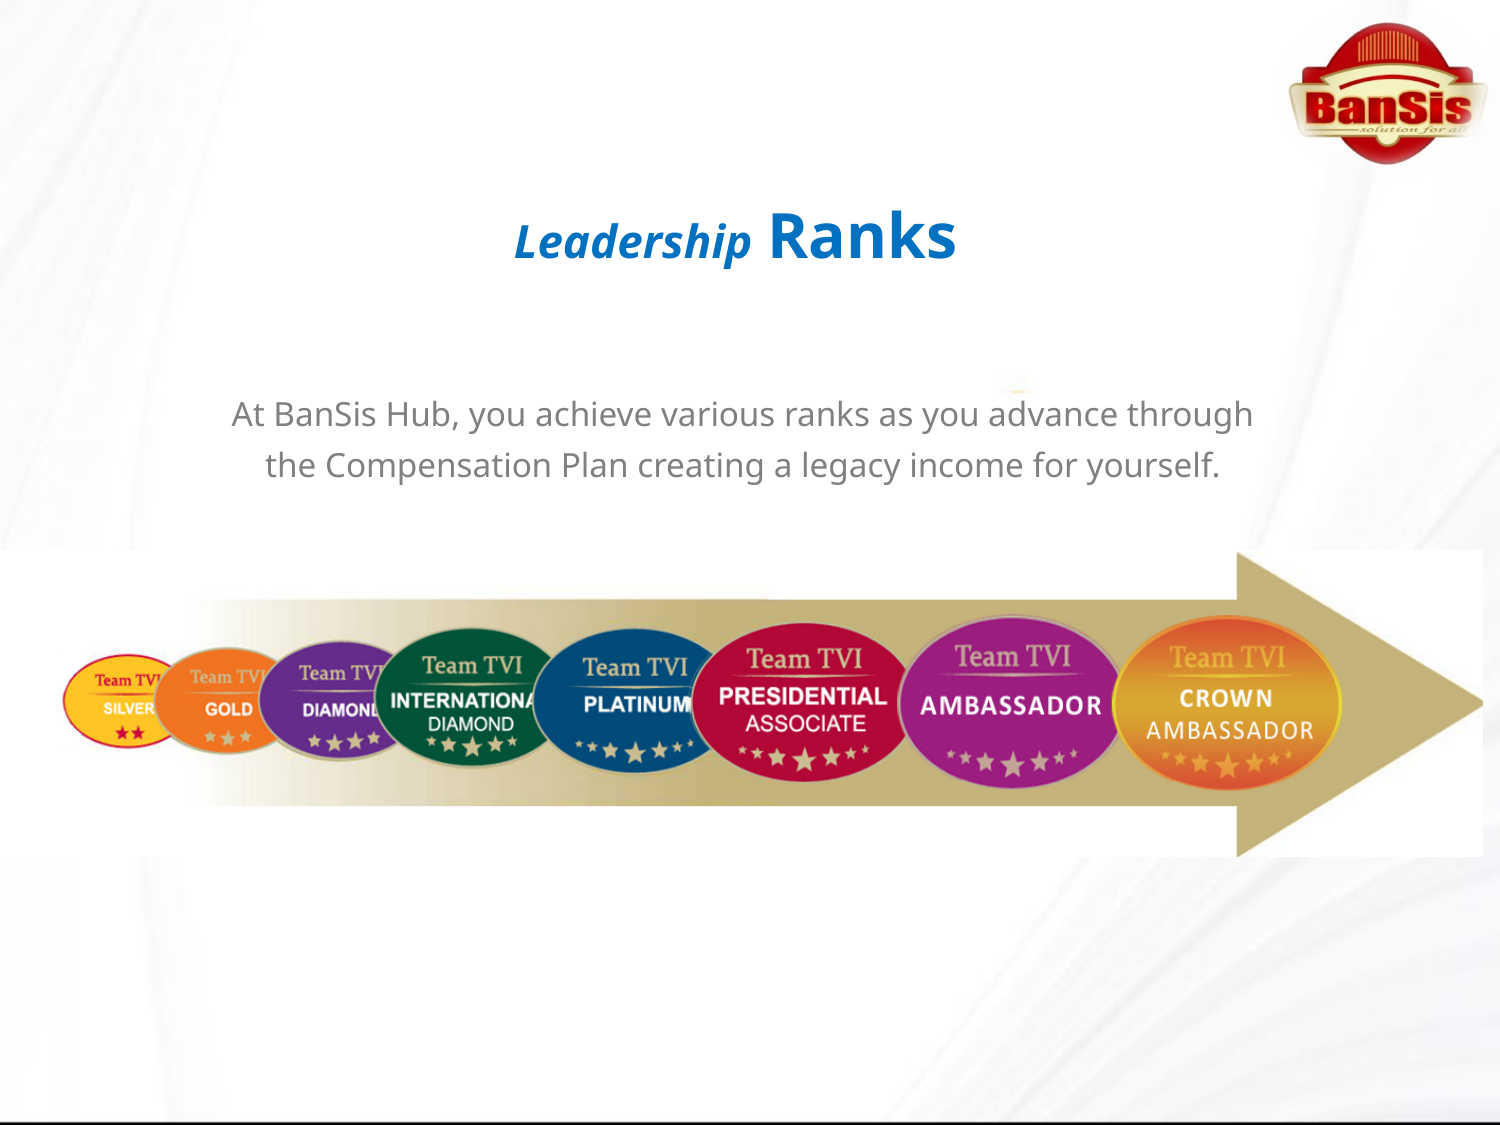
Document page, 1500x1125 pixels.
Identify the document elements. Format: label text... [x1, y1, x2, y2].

text_box Leadership Ranks [385, 188, 1102, 278]
text_box At BanSis Hub, you achieve various ranks as you advance through the Compensation Plan creating a legacy income for yourself. [194, 373, 1293, 492]
picture [0, 0, 1500, 1125]
